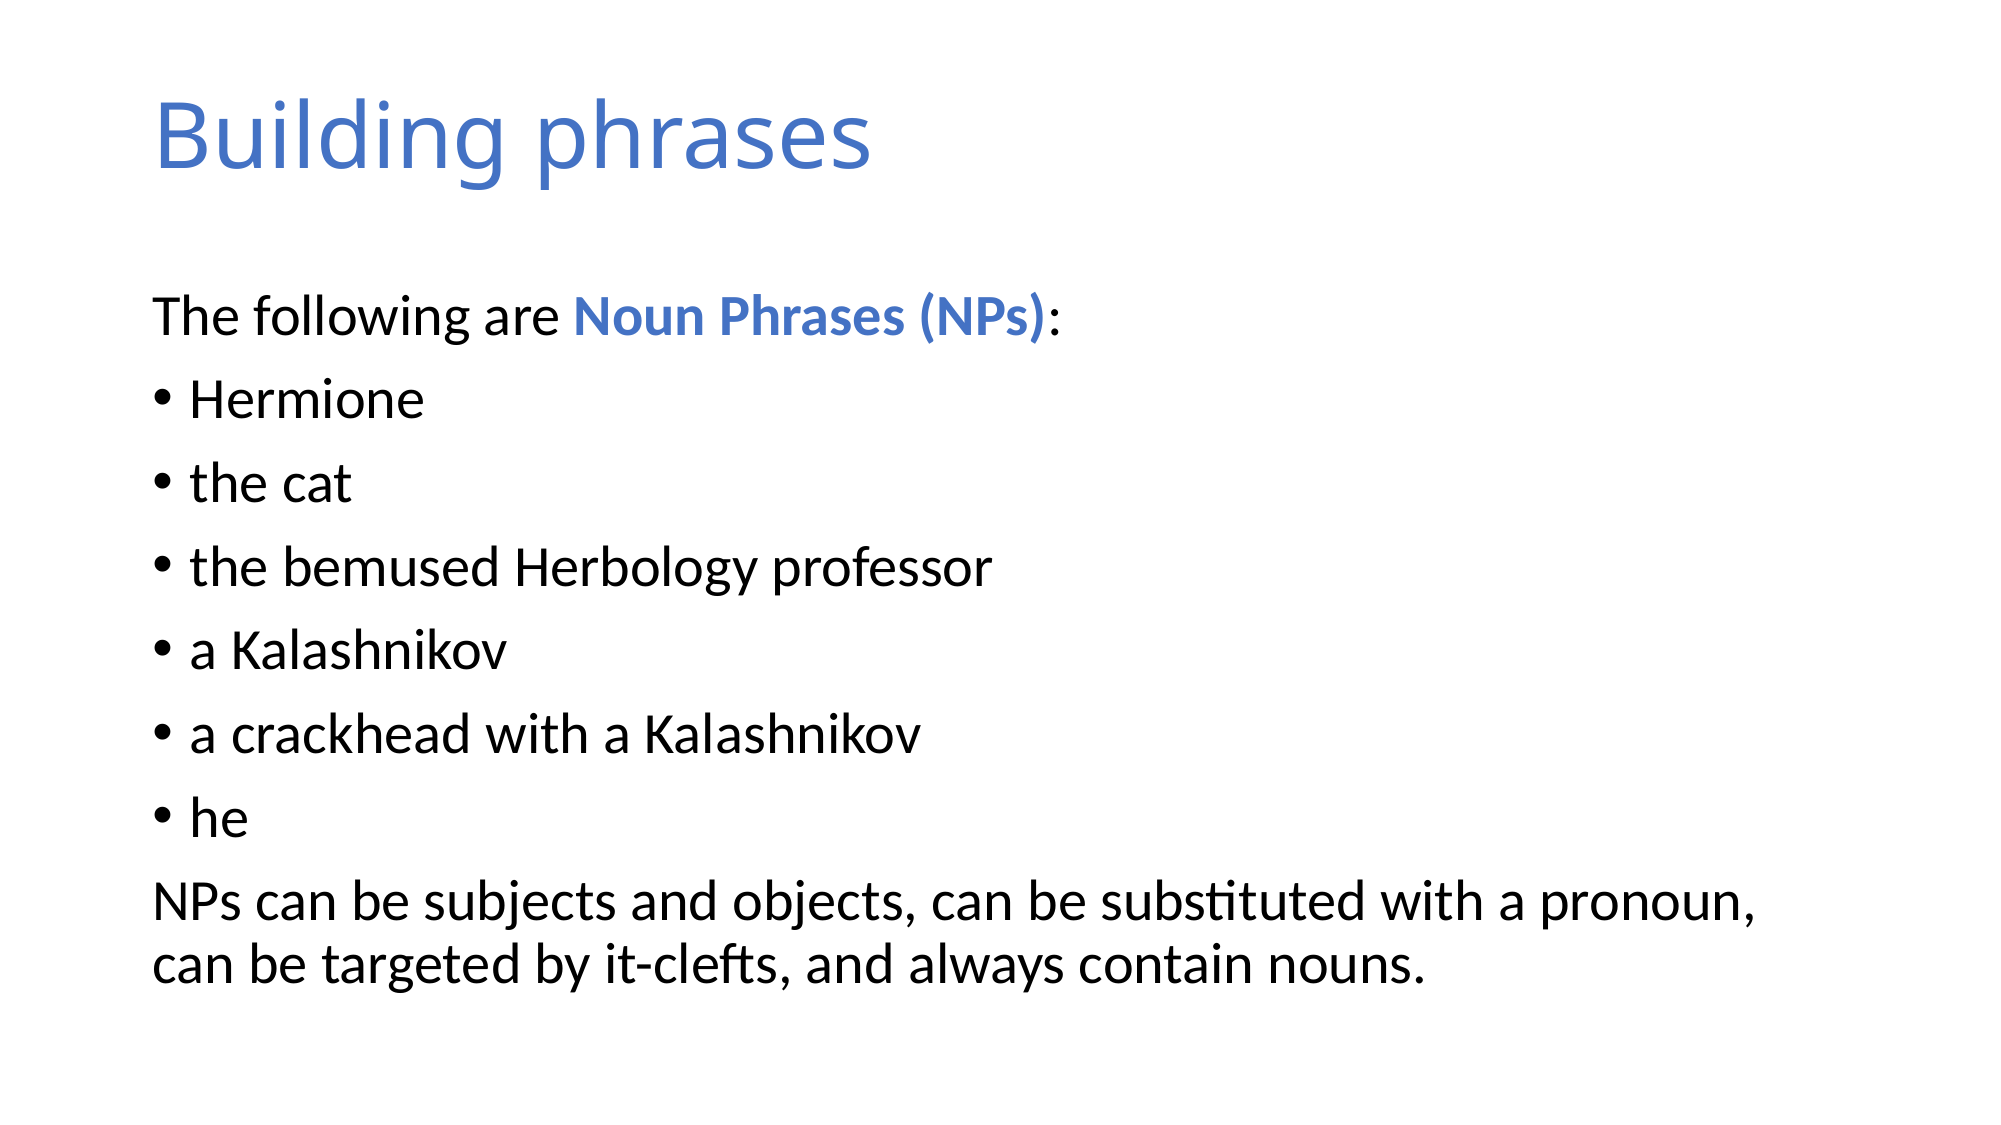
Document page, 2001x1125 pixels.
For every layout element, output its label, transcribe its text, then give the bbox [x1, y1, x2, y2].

title Building phrases [137, 0, 1863, 277]
list The following are Noun Phrases (NPs): Hermione the cat the bemused Herbology professor a Kalashnikov a crackhead with a Kalashnikov he NPs can be subjects and objects, can be substituted with a pronoun, can be targeted by it-clefts, and always contain nouns. [137, 277, 1863, 1014]
